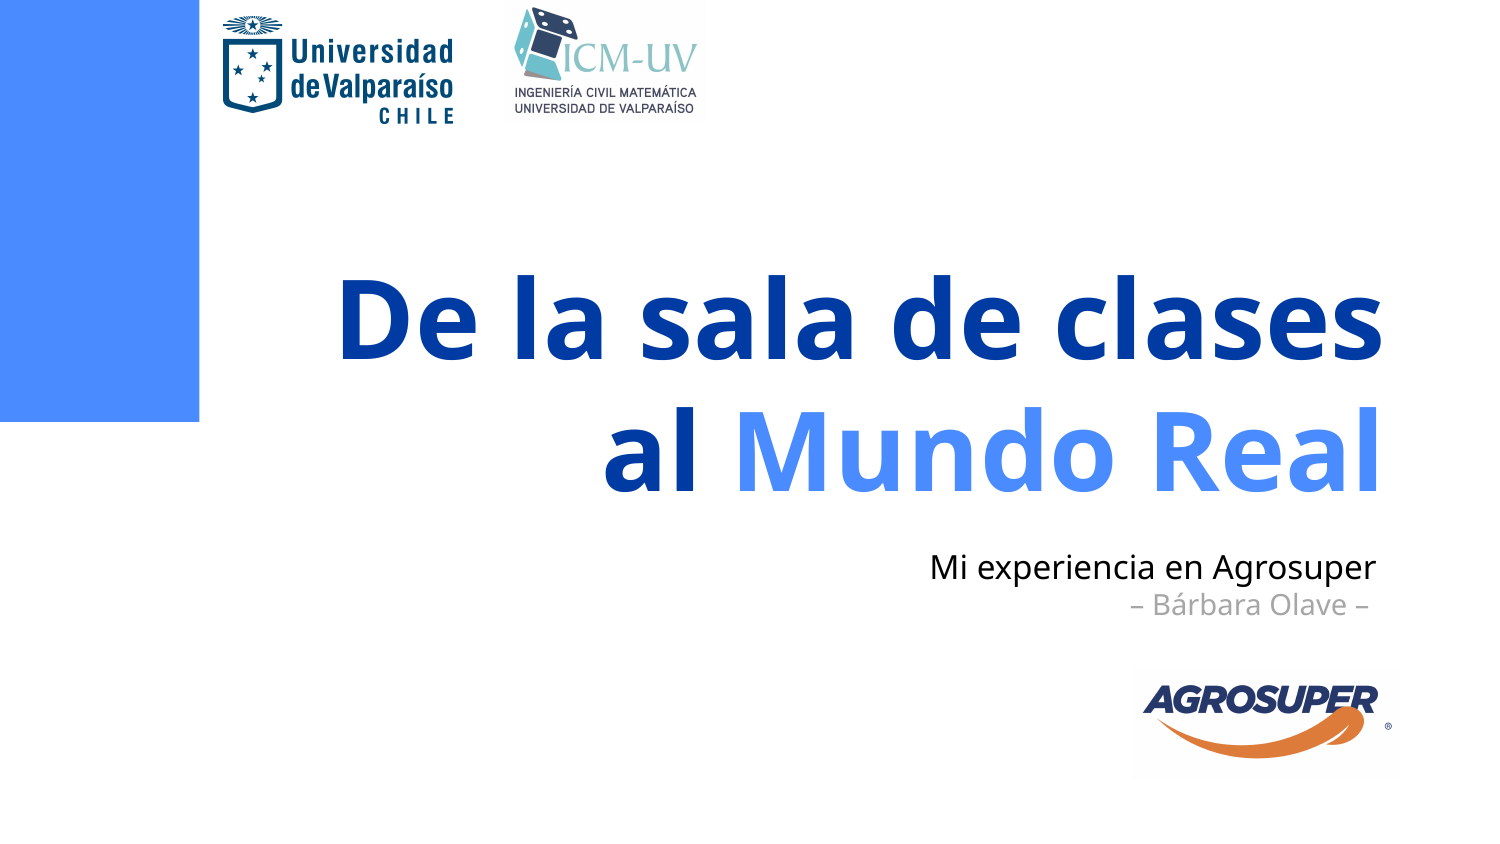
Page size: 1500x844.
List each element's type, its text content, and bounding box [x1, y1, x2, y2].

picture [504, 0, 708, 124]
title De la sala de clases al Mundo Real [203, 192, 1402, 529]
picture [1131, 666, 1402, 781]
subtitle Mi experiencia en Agrosuper – Bárbara Olave – [281, 531, 1393, 623]
picture [222, 16, 453, 124]
